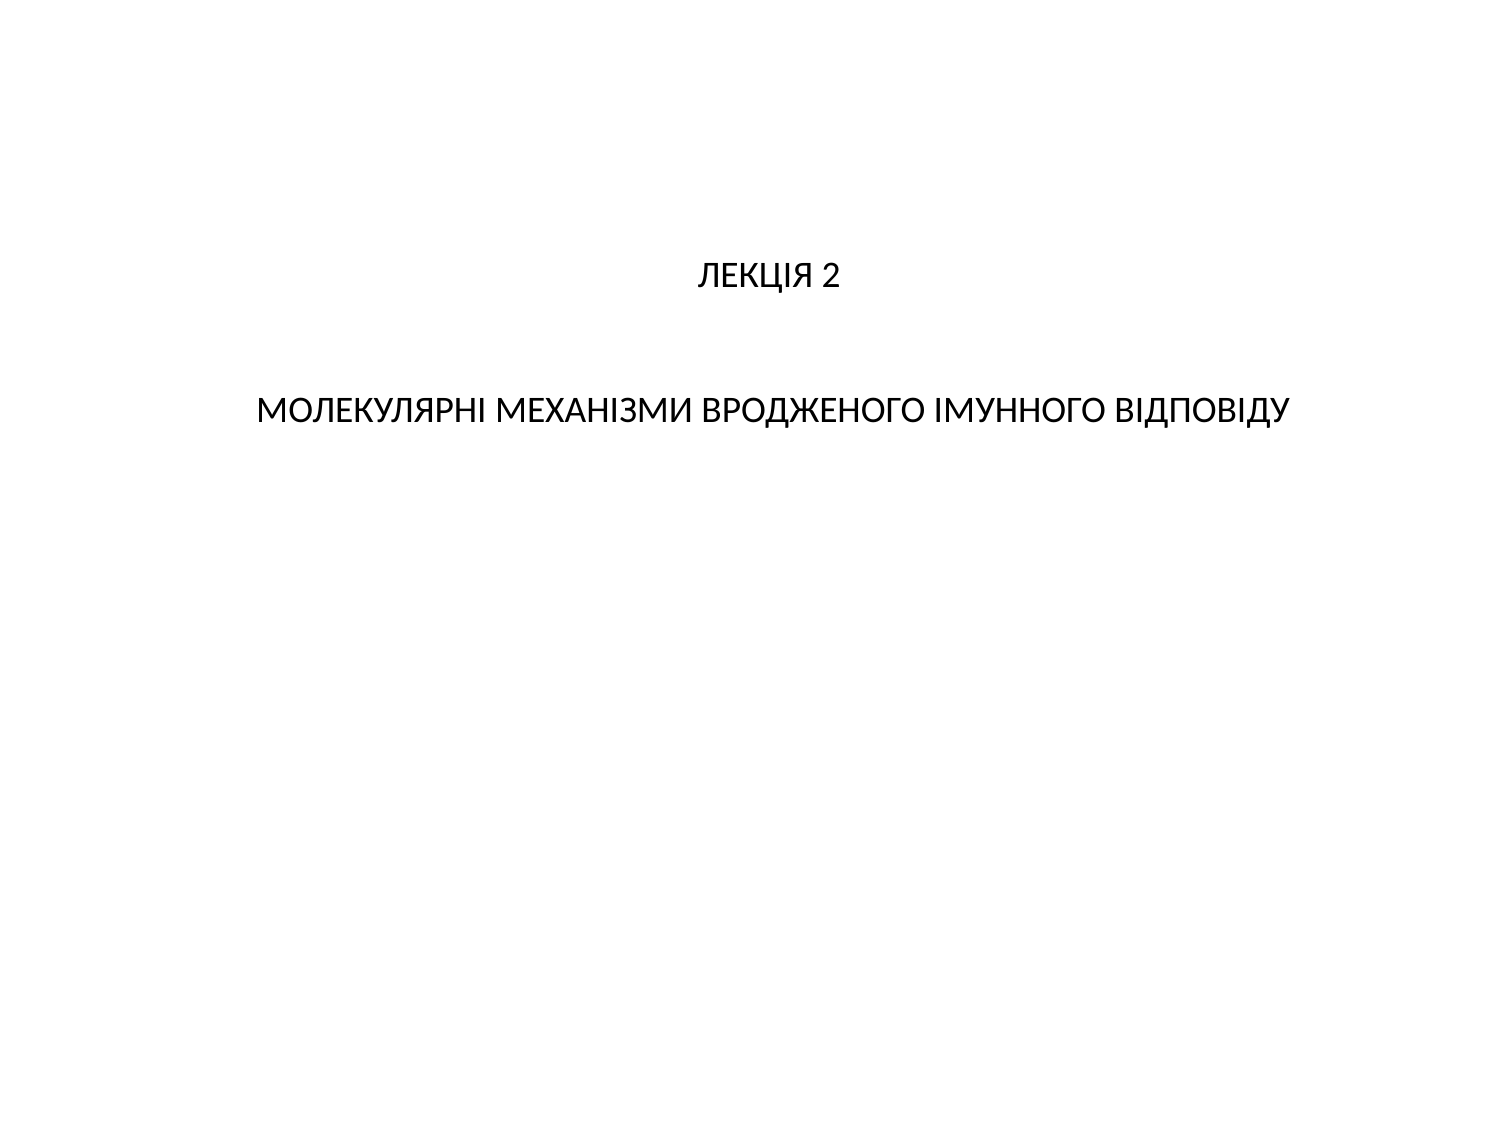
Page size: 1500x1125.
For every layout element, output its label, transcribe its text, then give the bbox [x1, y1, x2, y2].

text_box ЛЕКЦІЯ 2 МОЛЕКУЛЯРНІ МЕХАНІЗМИ ВРОДЖЕНОГО ІМУННОГО ВІДПОВІДУ [175, 152, 1372, 438]
